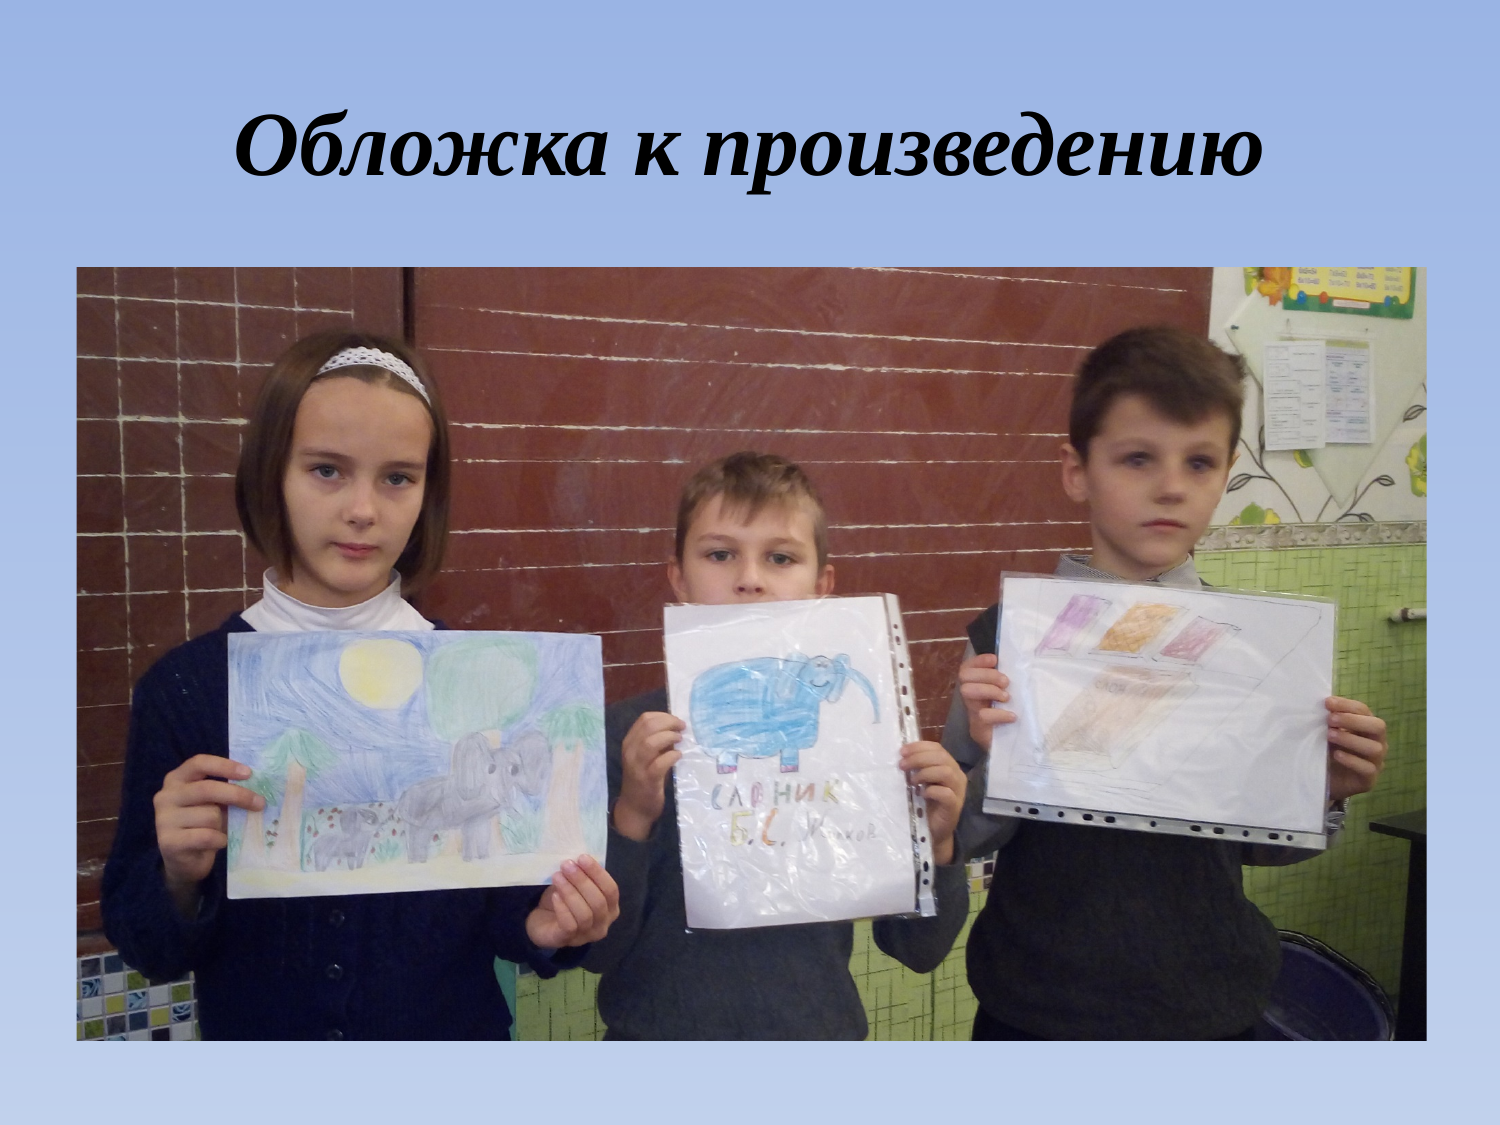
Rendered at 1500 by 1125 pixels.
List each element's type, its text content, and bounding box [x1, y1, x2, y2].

picture [76, 266, 1427, 1042]
title Обложка к произведению [75, 45, 1425, 233]
